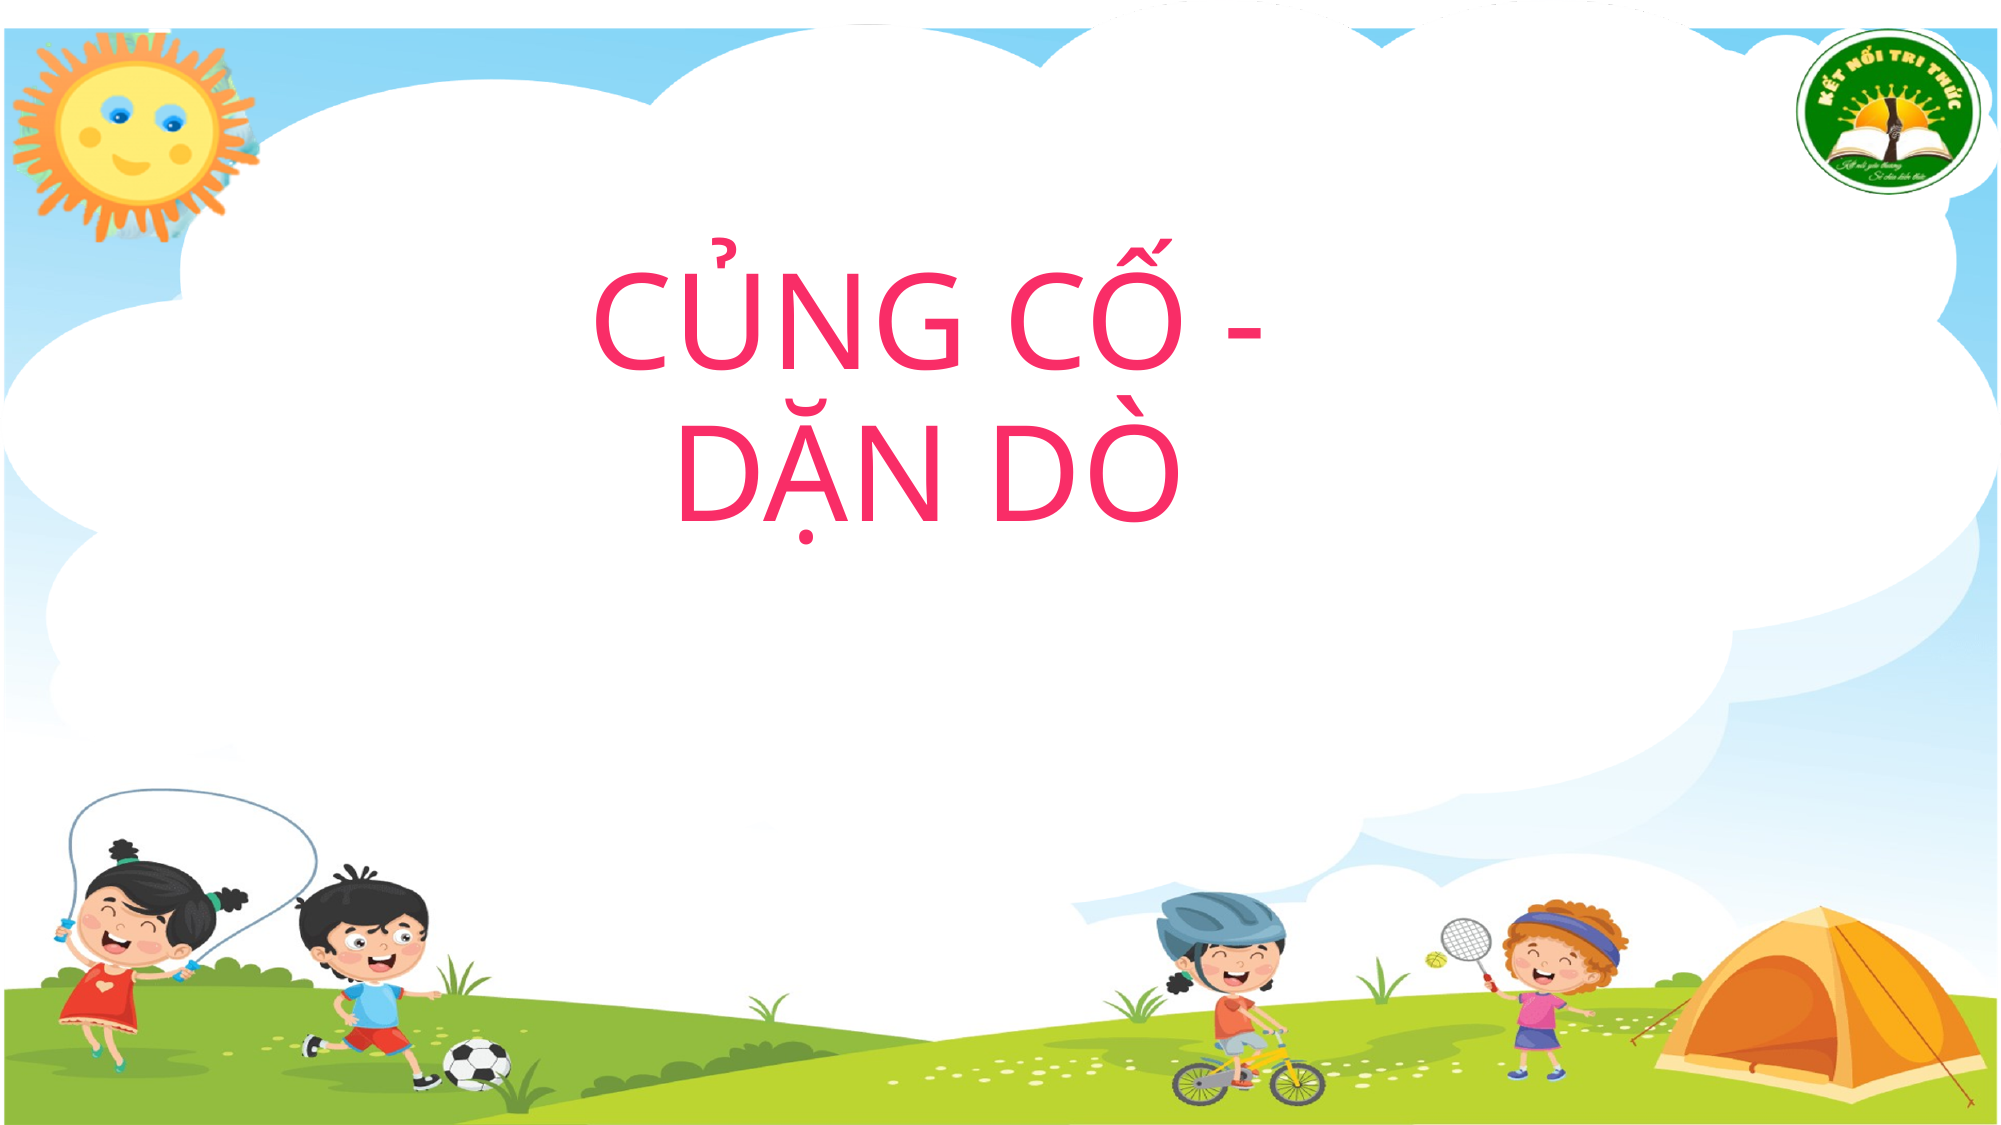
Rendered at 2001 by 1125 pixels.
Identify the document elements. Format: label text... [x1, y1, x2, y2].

picture [0, 0, 2001, 1125]
text_box CỦNG CỐ - DẶN DÒ [505, 242, 1350, 563]
